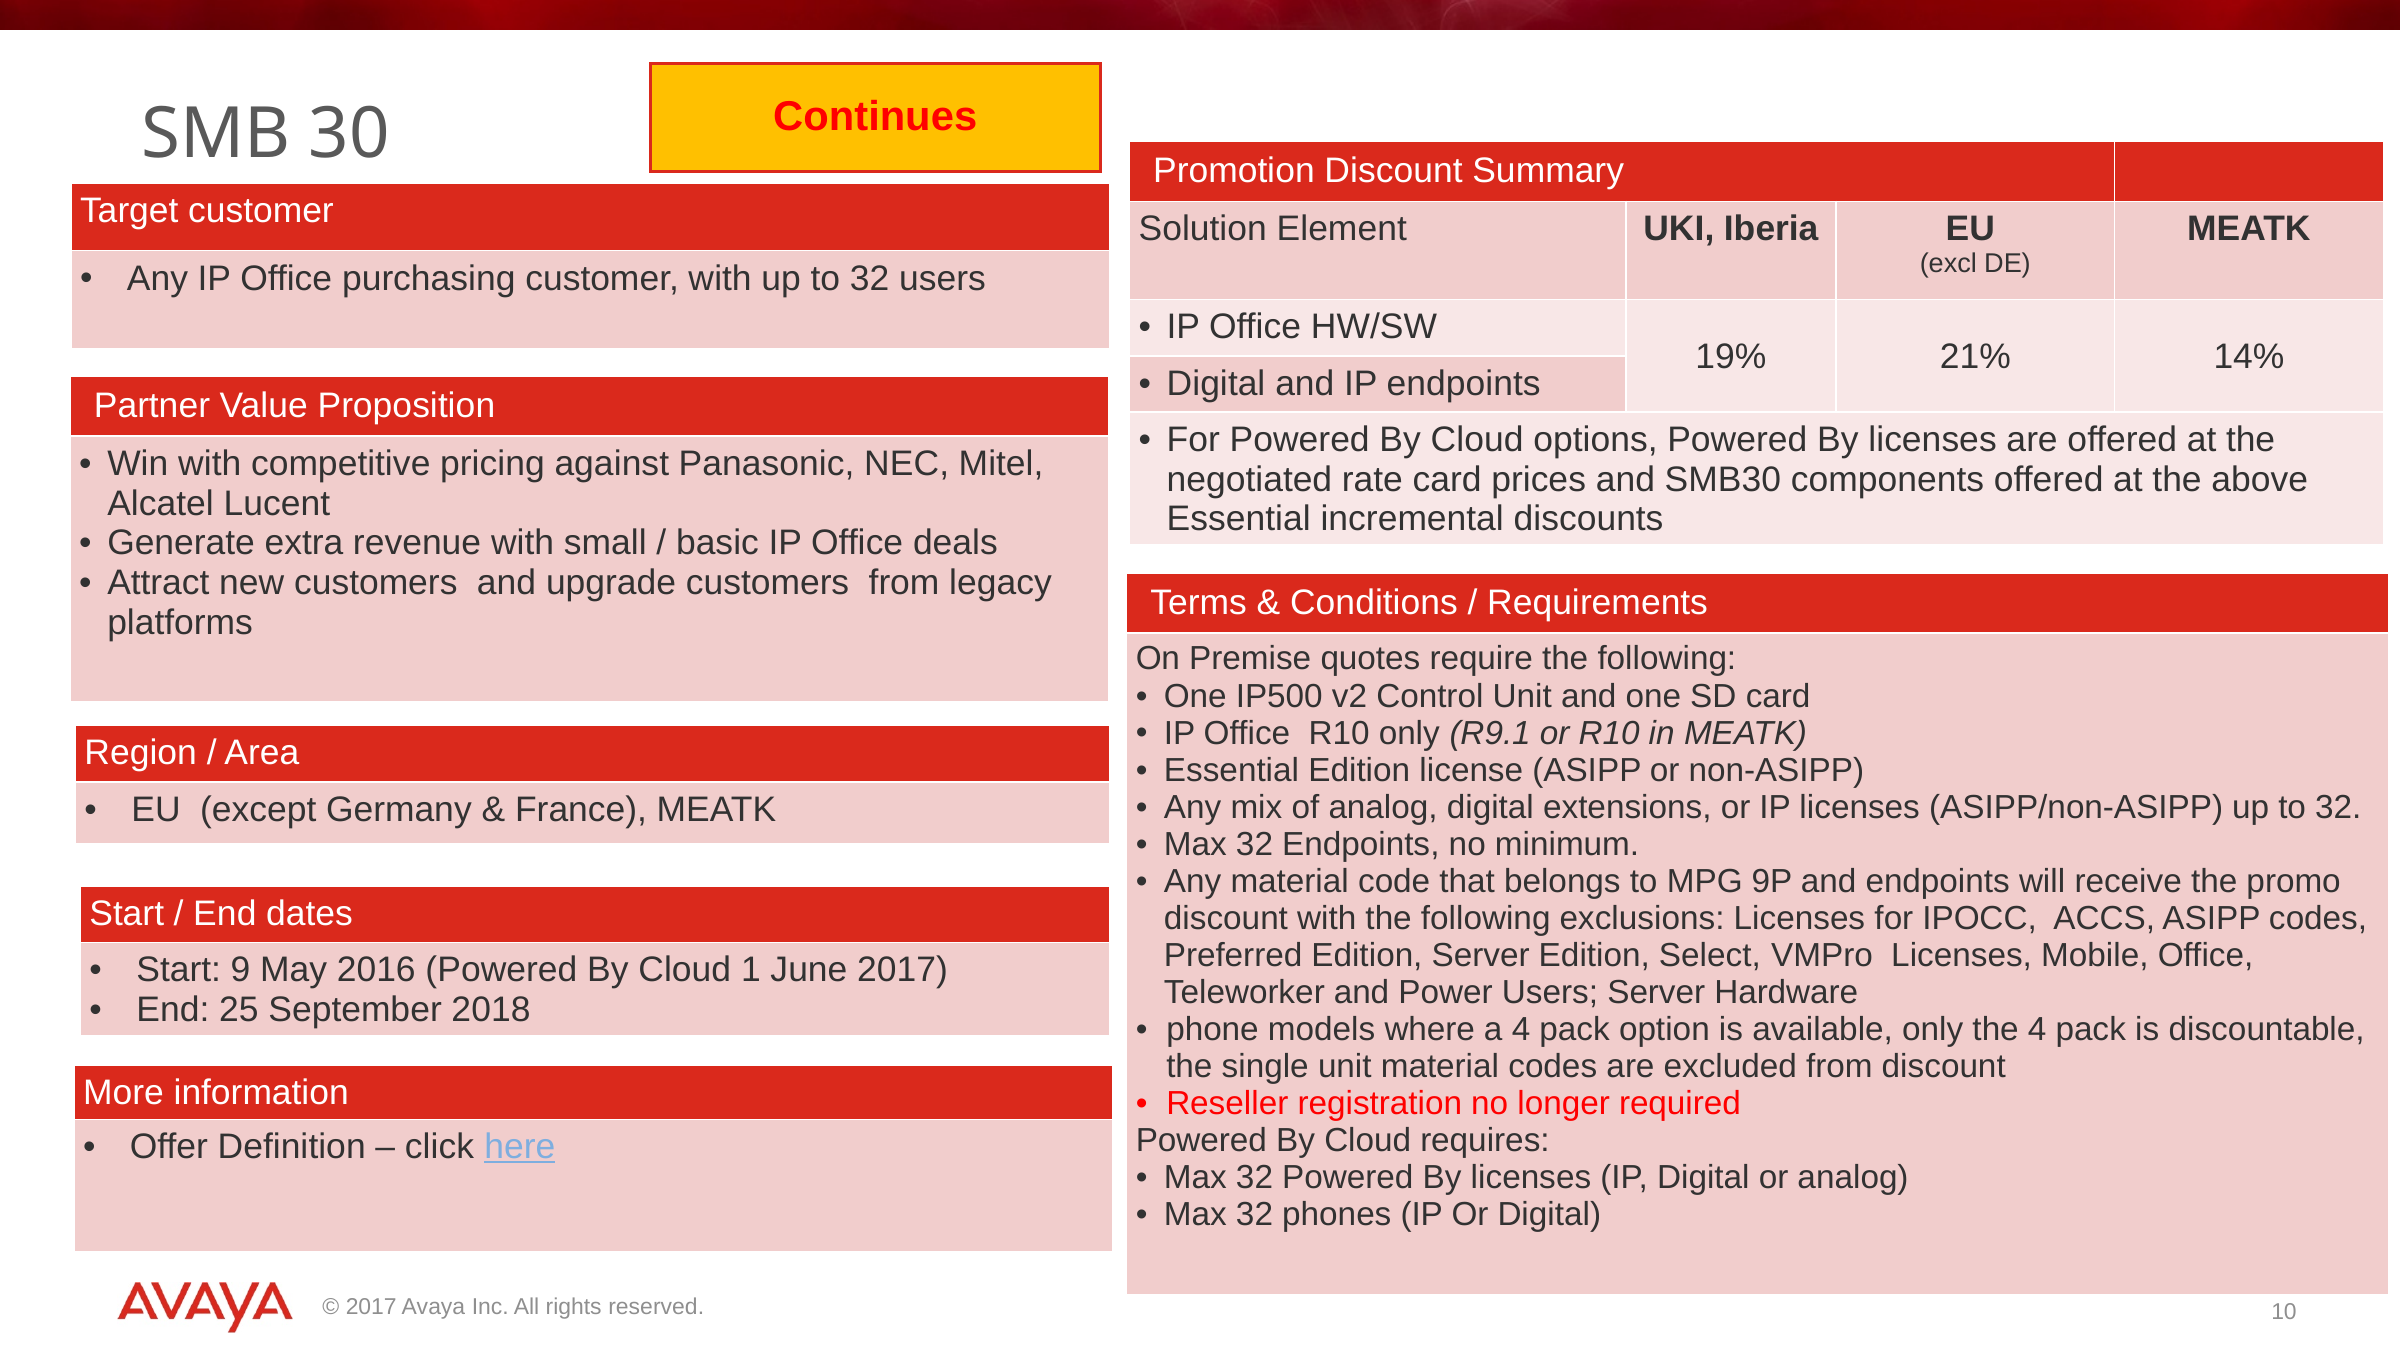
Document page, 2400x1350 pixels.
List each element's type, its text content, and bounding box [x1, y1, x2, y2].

table_cell 14% [2115, 300, 2383, 411]
table_header Start / End dates [81, 887, 1109, 942]
table_cell Digital and IP endpoints [1130, 357, 1625, 411]
table_cell EU (excl DE) [1837, 202, 2114, 299]
text_box Continues [648, 61, 1102, 174]
table_header Terms & Conditions / Requirements [1127, 574, 2388, 632]
table_header Partner Value Proposition [71, 377, 1108, 435]
title SMB 30 [120, 85, 2280, 251]
table_cell Win with competitive pricing against Panasonic, NEC, Mitel, Alcatel Lucent Generate extra revenue with small / basic IP Office deals Attract new customers and upgrade customers from legacy platforms [71, 437, 1108, 701]
table_header Region / Area [76, 726, 1109, 781]
table_cell UKI, Iberia [1627, 202, 1835, 299]
table_header Target customer [72, 184, 1109, 250]
table_header [2115, 142, 2383, 201]
picture [0, 0, 2400, 30]
table_cell MEATK [2115, 202, 2383, 299]
table_cell Solution Element [1130, 202, 1625, 299]
table_cell IP Office HW/SW [1130, 300, 1625, 355]
table_cell 19% [1627, 300, 1835, 411]
table_header More information [75, 1066, 1112, 1119]
table_header Promotion Discount Summary [1130, 142, 2114, 201]
table_cell On Premise quotes require the following: One IP500 v2 Control Unit and one SD card IP Office R10 only (R9.1 or R10 in MEATK) Essential Edition license (ASIPP or non-ASIPP) Any mix of analog, digital extensions, or IP licenses (ASIPP/non-ASIPP) up to 32. Max 32 Endpoints, no minimum. Any material code that belongs to MPG 9P and endpoints will receive the promo discount with the following exclusions: Licenses for IPOCC, ACCS, ASIPP codes, Preferred Edition, Server Edition, Select, VMPro Licenses, Mobile, Office, Teleworker and Power Users; Server Hardware phone models where a 4 pack option is available, only the 4 pack is discountable, the single unit material codes are excluded from discount Reseller registration no longer required Powered By Cloud requires: Max 32 Powered By licenses (IP, Digital or analog) Max 32 phones (IP Or Digital) [1127, 634, 2388, 1294]
picture [117, 1282, 293, 1333]
table_cell For Powered By Cloud options, Powered By licenses are offered at the negotiated rate card prices and SMB30 components offered at the above Essential incremental discounts [1130, 413, 2383, 544]
table_cell EU (except Germany & France), MEATK [76, 783, 1109, 843]
table_cell Start: 9 May 2016 (Powered By Cloud 1 June 2017) End: 25 September 2018 [81, 943, 1109, 1035]
table_cell Any IP Office purchasing customer, with up to 32 users [72, 251, 1109, 348]
table_cell 21% [1837, 300, 2114, 411]
table_cell Offer Definition – click here [75, 1120, 1112, 1251]
